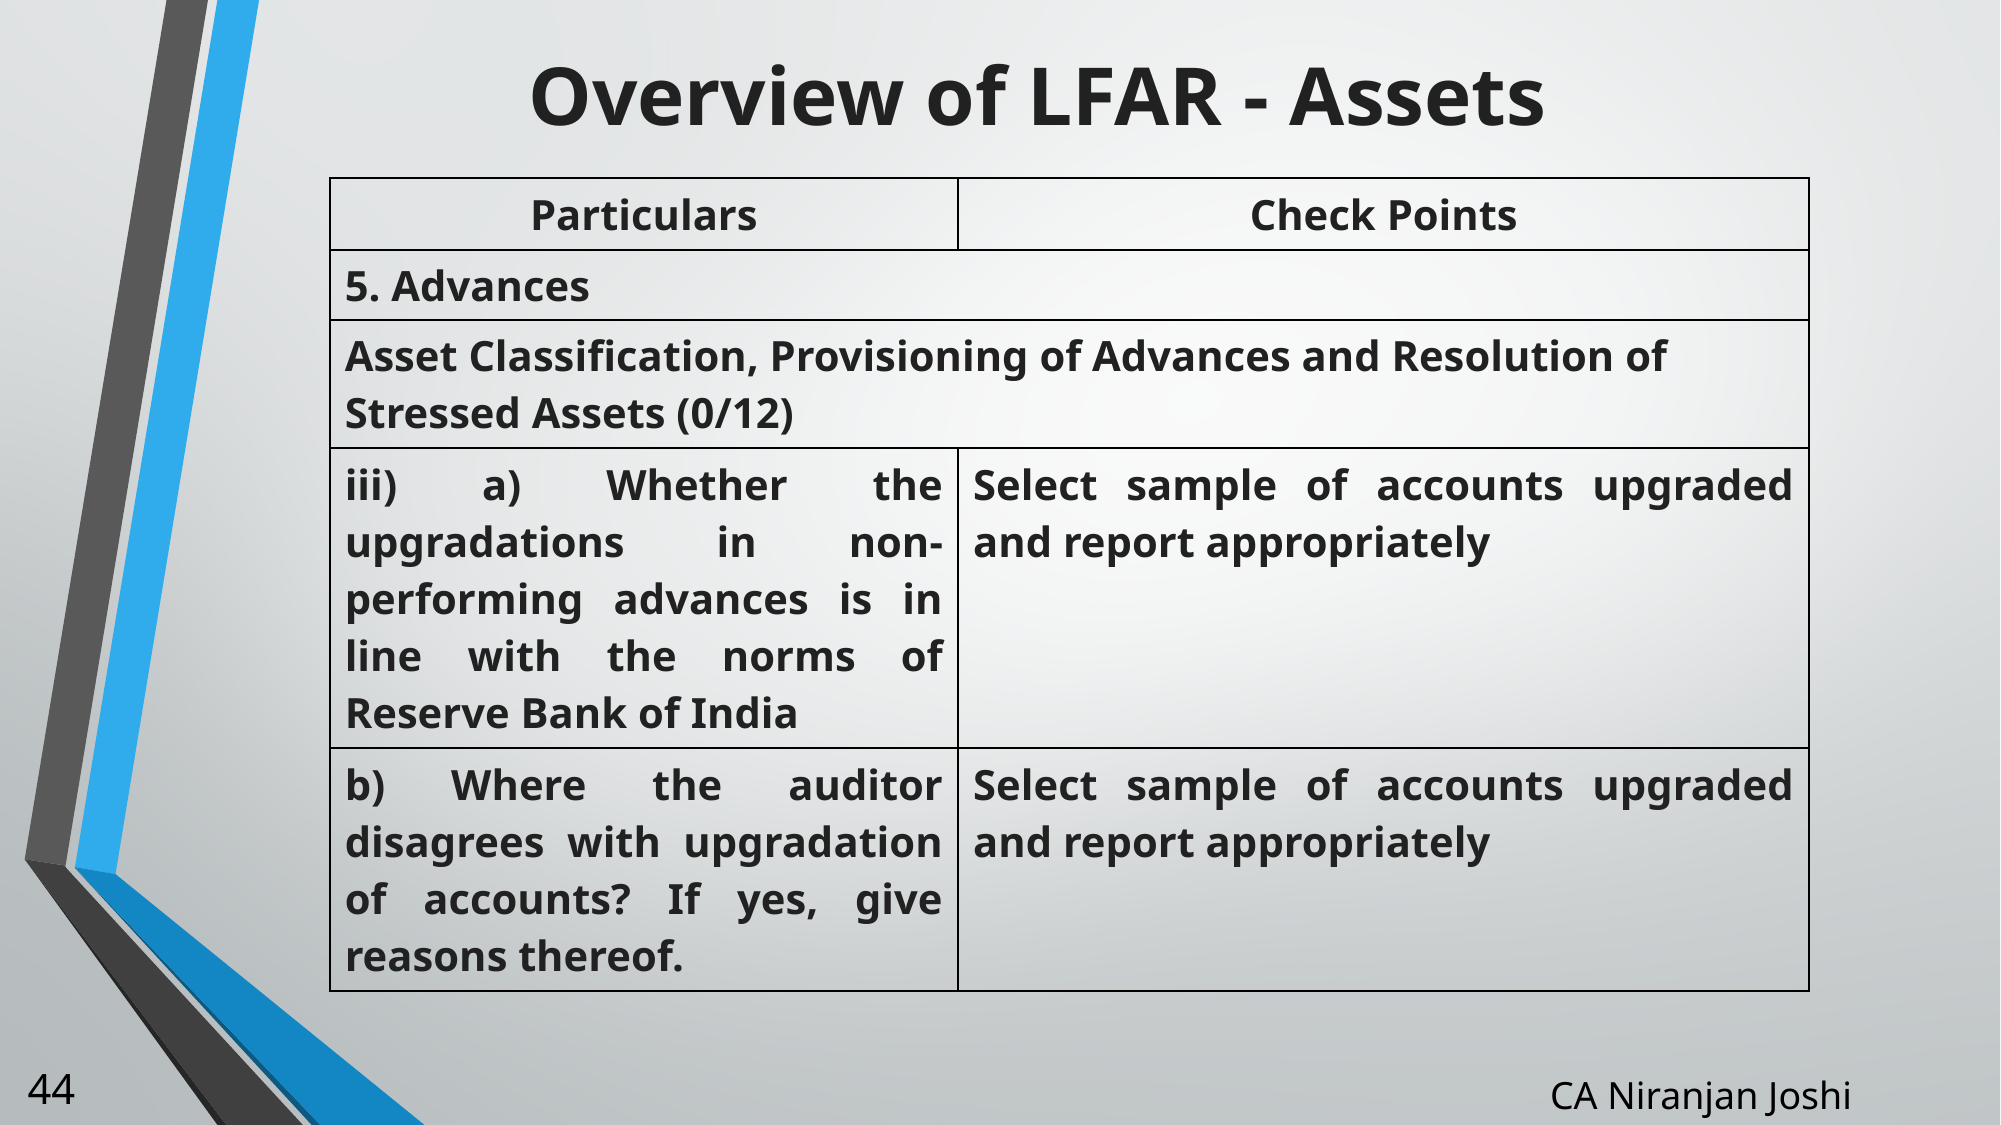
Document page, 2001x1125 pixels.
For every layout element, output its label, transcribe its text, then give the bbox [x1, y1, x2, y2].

table_header Check Points [959, 179, 1808, 249]
table_cell 5. Advances [331, 251, 1808, 319]
table_cell Asset Classification, Provisioning of Advances and Resolution of Stressed Assets (0/12) [331, 321, 1808, 447]
table_header Particulars [331, 179, 957, 249]
table_cell b) Where the auditor disagrees with upgradation of accounts? If yes, give reasons thereof. [331, 749, 957, 990]
text_box CA Niranjan Joshi [1438, 1064, 1964, 1125]
table_cell iii) a) Whether the upgradations in non-performing advances is in line with the norms of Reserve Bank of India [331, 449, 957, 747]
table_cell Select sample of accounts upgraded and report appropriately [959, 749, 1808, 990]
table_cell Select sample of accounts upgraded and report appropriately [959, 449, 1808, 747]
text_box 44 [0, 1061, 91, 1122]
title Overview of LFAR - Assets [362, 37, 1713, 149]
